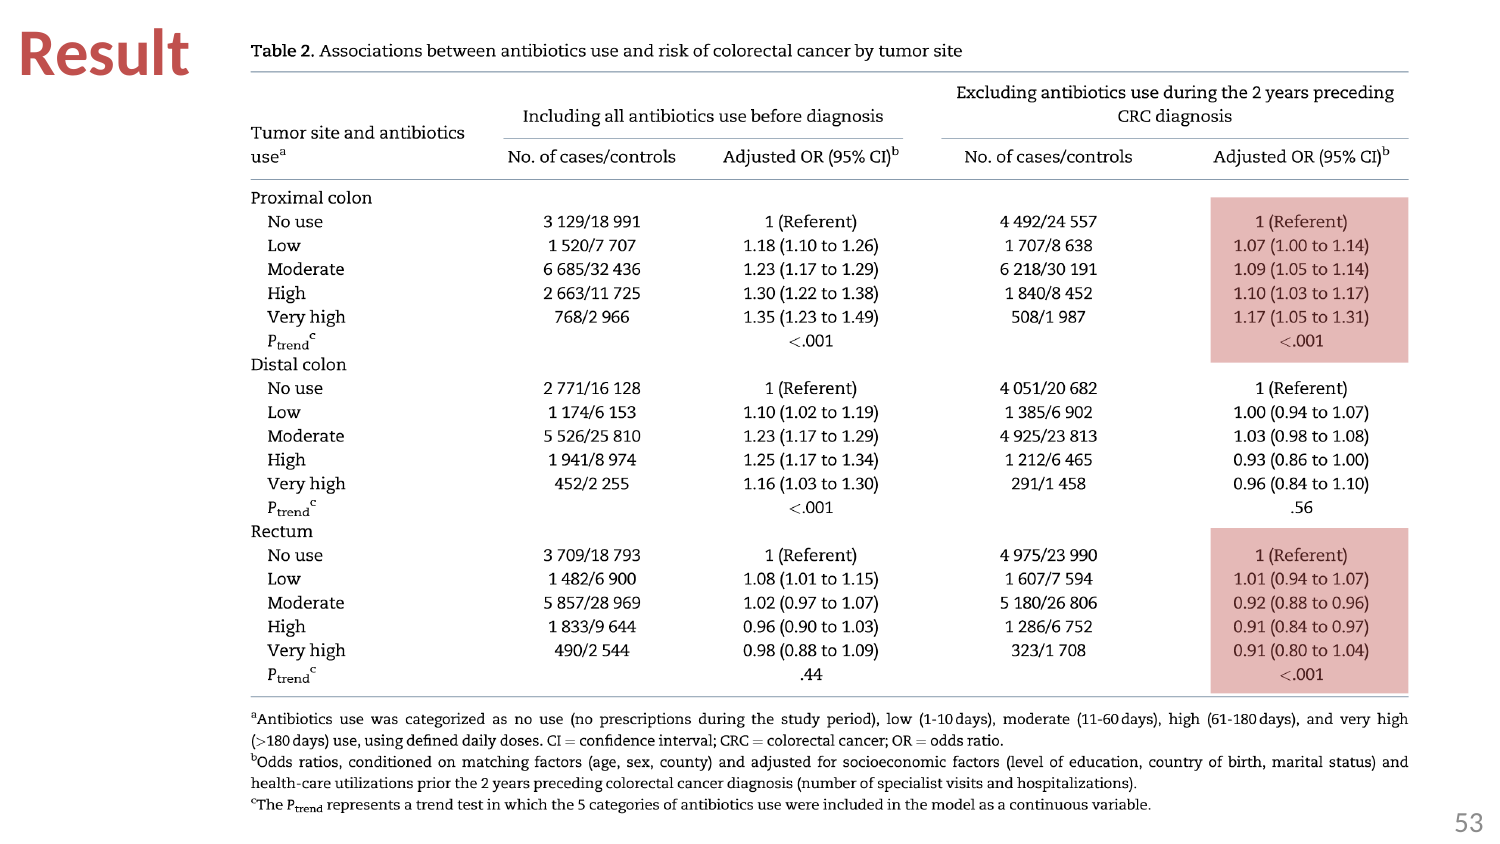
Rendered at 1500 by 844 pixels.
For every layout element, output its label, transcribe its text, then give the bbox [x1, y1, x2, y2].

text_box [229, 25, 1432, 829]
text_box Result [3, 1, 206, 97]
slide_number 52 [1148, 798, 1499, 844]
